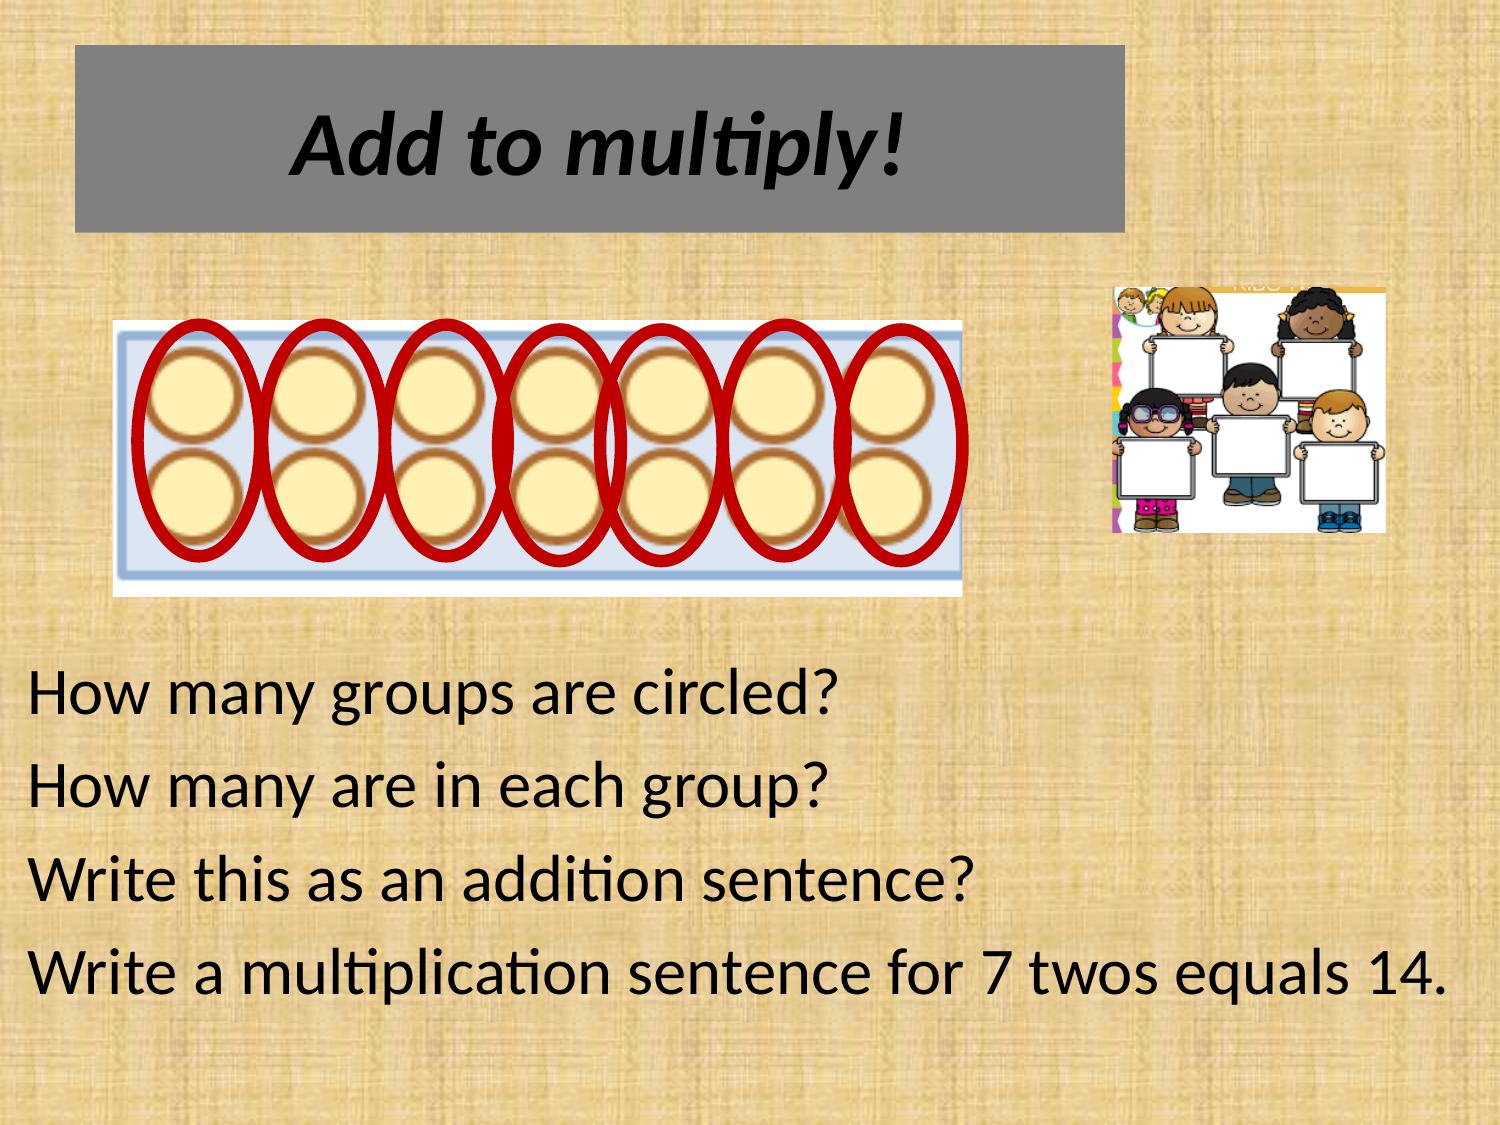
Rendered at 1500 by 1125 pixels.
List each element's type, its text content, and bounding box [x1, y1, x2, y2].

text_box How many groups are circled? How many are in each group? Write this as an addition sentence? Write a multiplication sentence for 7 twos equals 14. [12, 640, 1477, 1074]
picture [0, 0, 1500, 1125]
title Add to multiply! [75, 45, 1125, 233]
